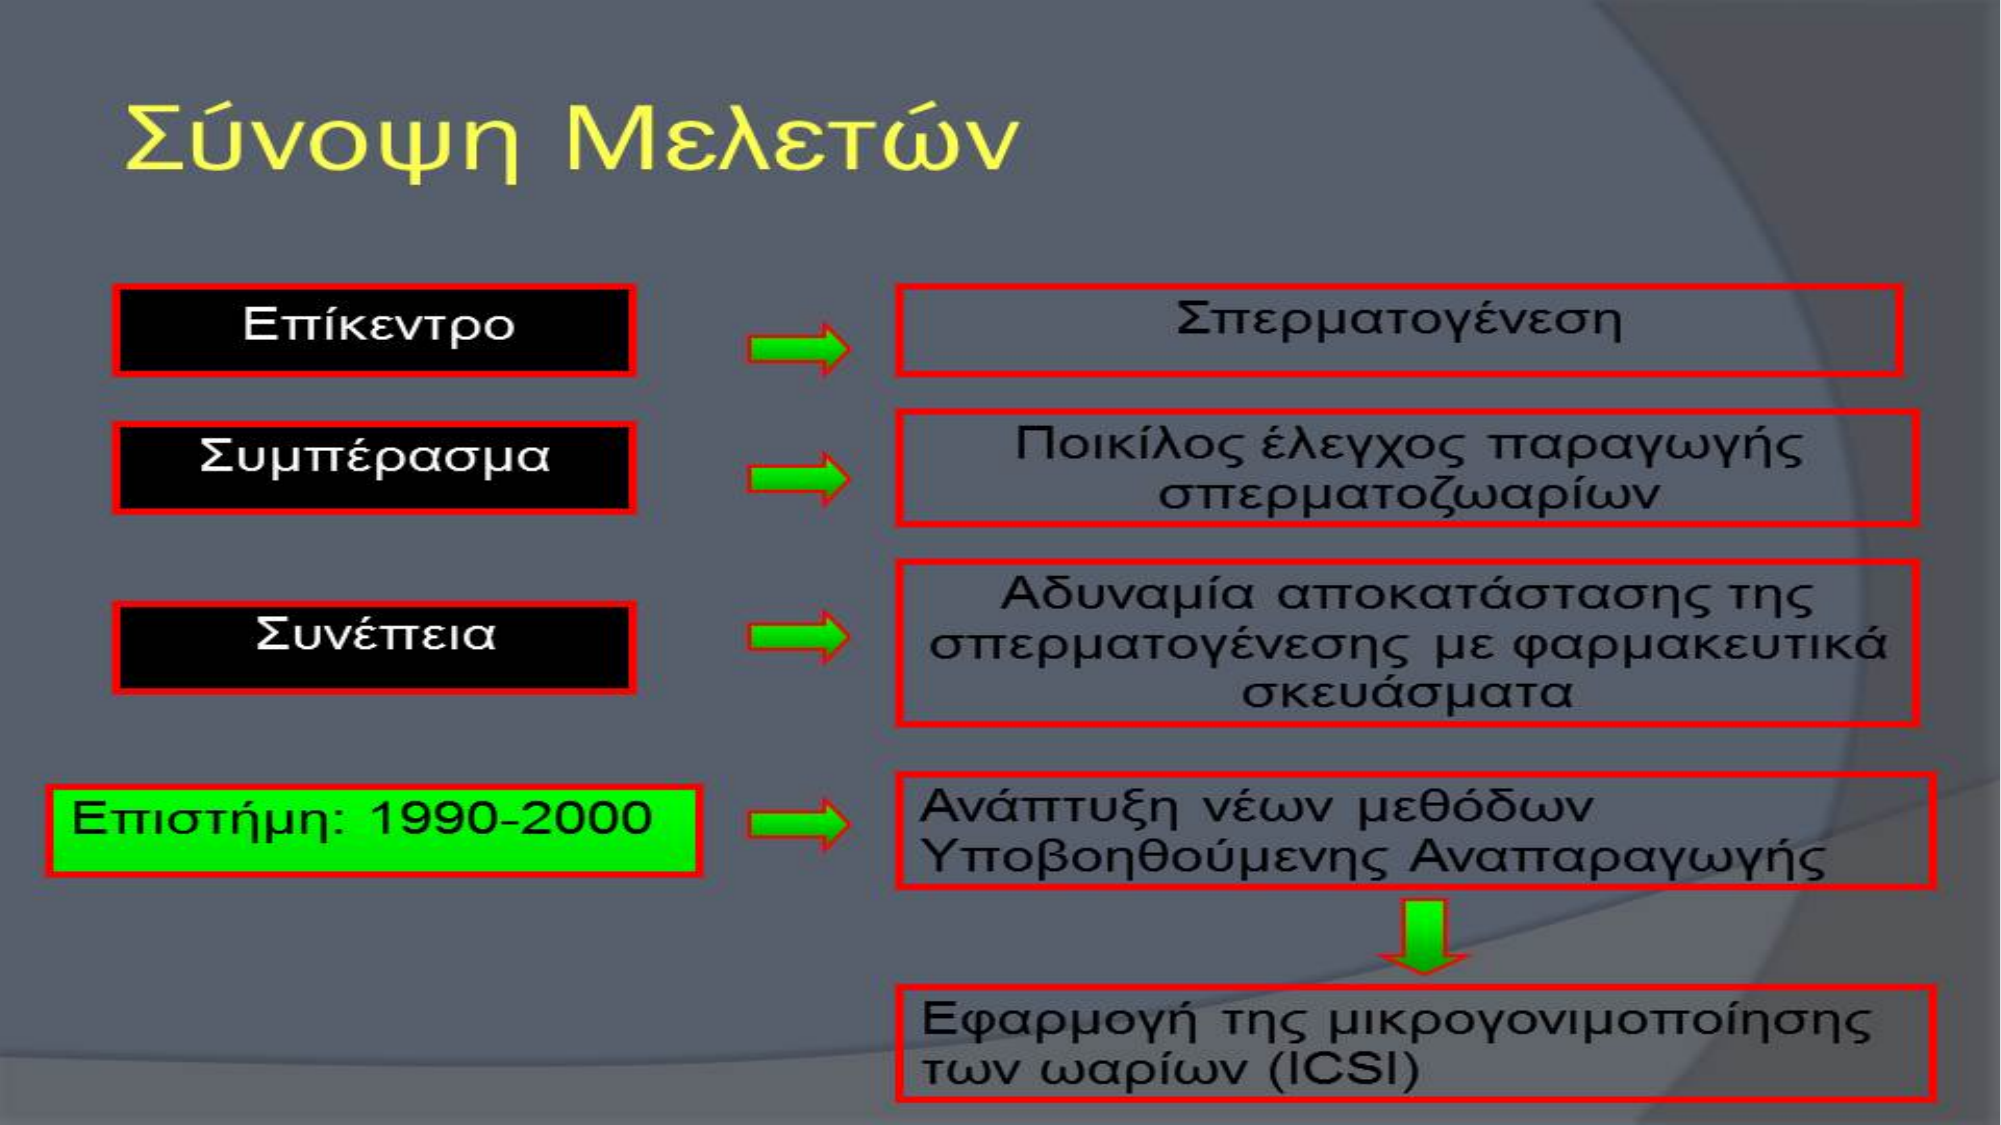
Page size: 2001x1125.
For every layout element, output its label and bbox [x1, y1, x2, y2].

list [0, 0, 2000, 1125]
